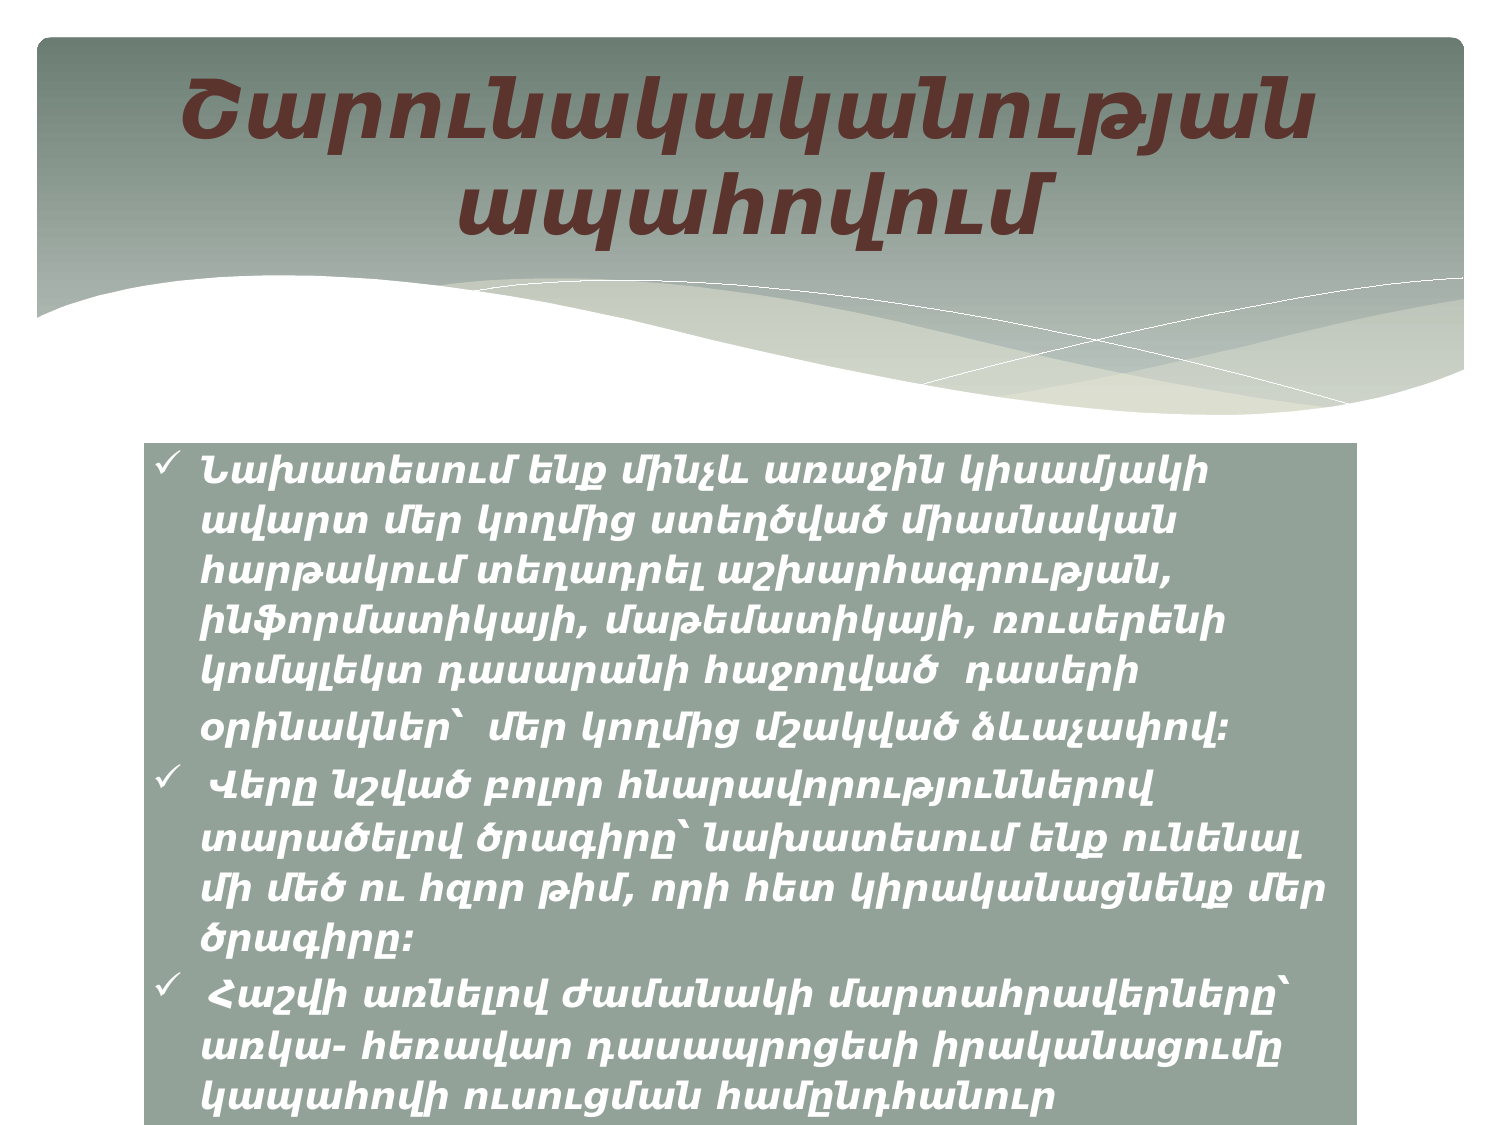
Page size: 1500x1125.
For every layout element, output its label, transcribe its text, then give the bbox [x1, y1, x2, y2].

table_header Նախատեսում ենք մինչև առաջին կիսամյակի ավարտ մեր կողմից ստեղծված միասնական հարթակում տեղադրել աշխարհագրության, ինֆորմատիկայի, մաթեմատիկայի, ռուսերենի կոմպլեկտ դասարանի հաջողված դասերի օրինակներ՝ մեր կողմից մշակված ձևաչափով: Վերը նշված բոլոր հնարավորություններով տարածելով ծրագիրը՝ նախատեսում ենք ունենալ մի մեծ ու հզոր թիմ, որի հետ կիրականացնենք մեր ծրագիրը։ Հաշվի առնելով ժամանակի մարտահրավերները՝ առկա- հեռավար դասապրոցեսի իրականացումը կապահովի ուսուցման համընդհանուր ներառականությունը՝ դասապրոցեսից դուրս չթողնելով ոչ մի սովորողի: [144, 443, 1357, 1125]
title Շարունակականության ապահովում [75, 55, 1425, 261]
